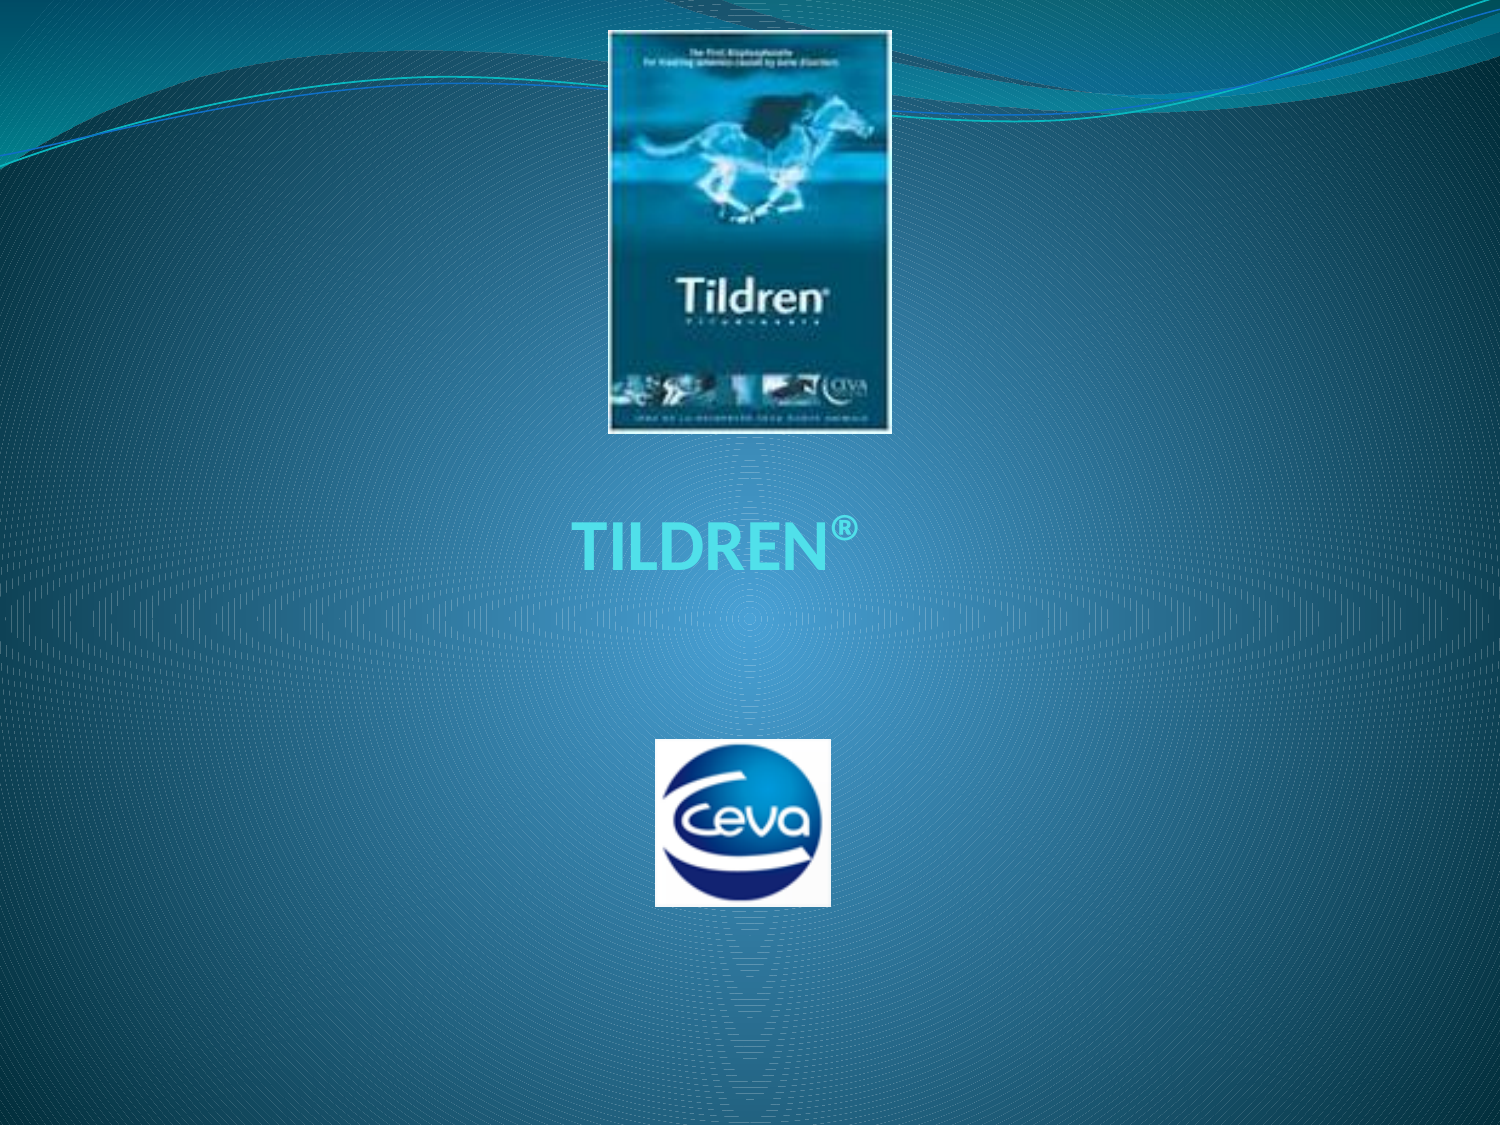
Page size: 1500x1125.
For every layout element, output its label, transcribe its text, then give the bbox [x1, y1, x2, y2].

subtitle [87, 529, 1376, 818]
picture [608, 30, 892, 434]
title TILDREN® [87, 224, 1376, 529]
picture [655, 739, 831, 907]
